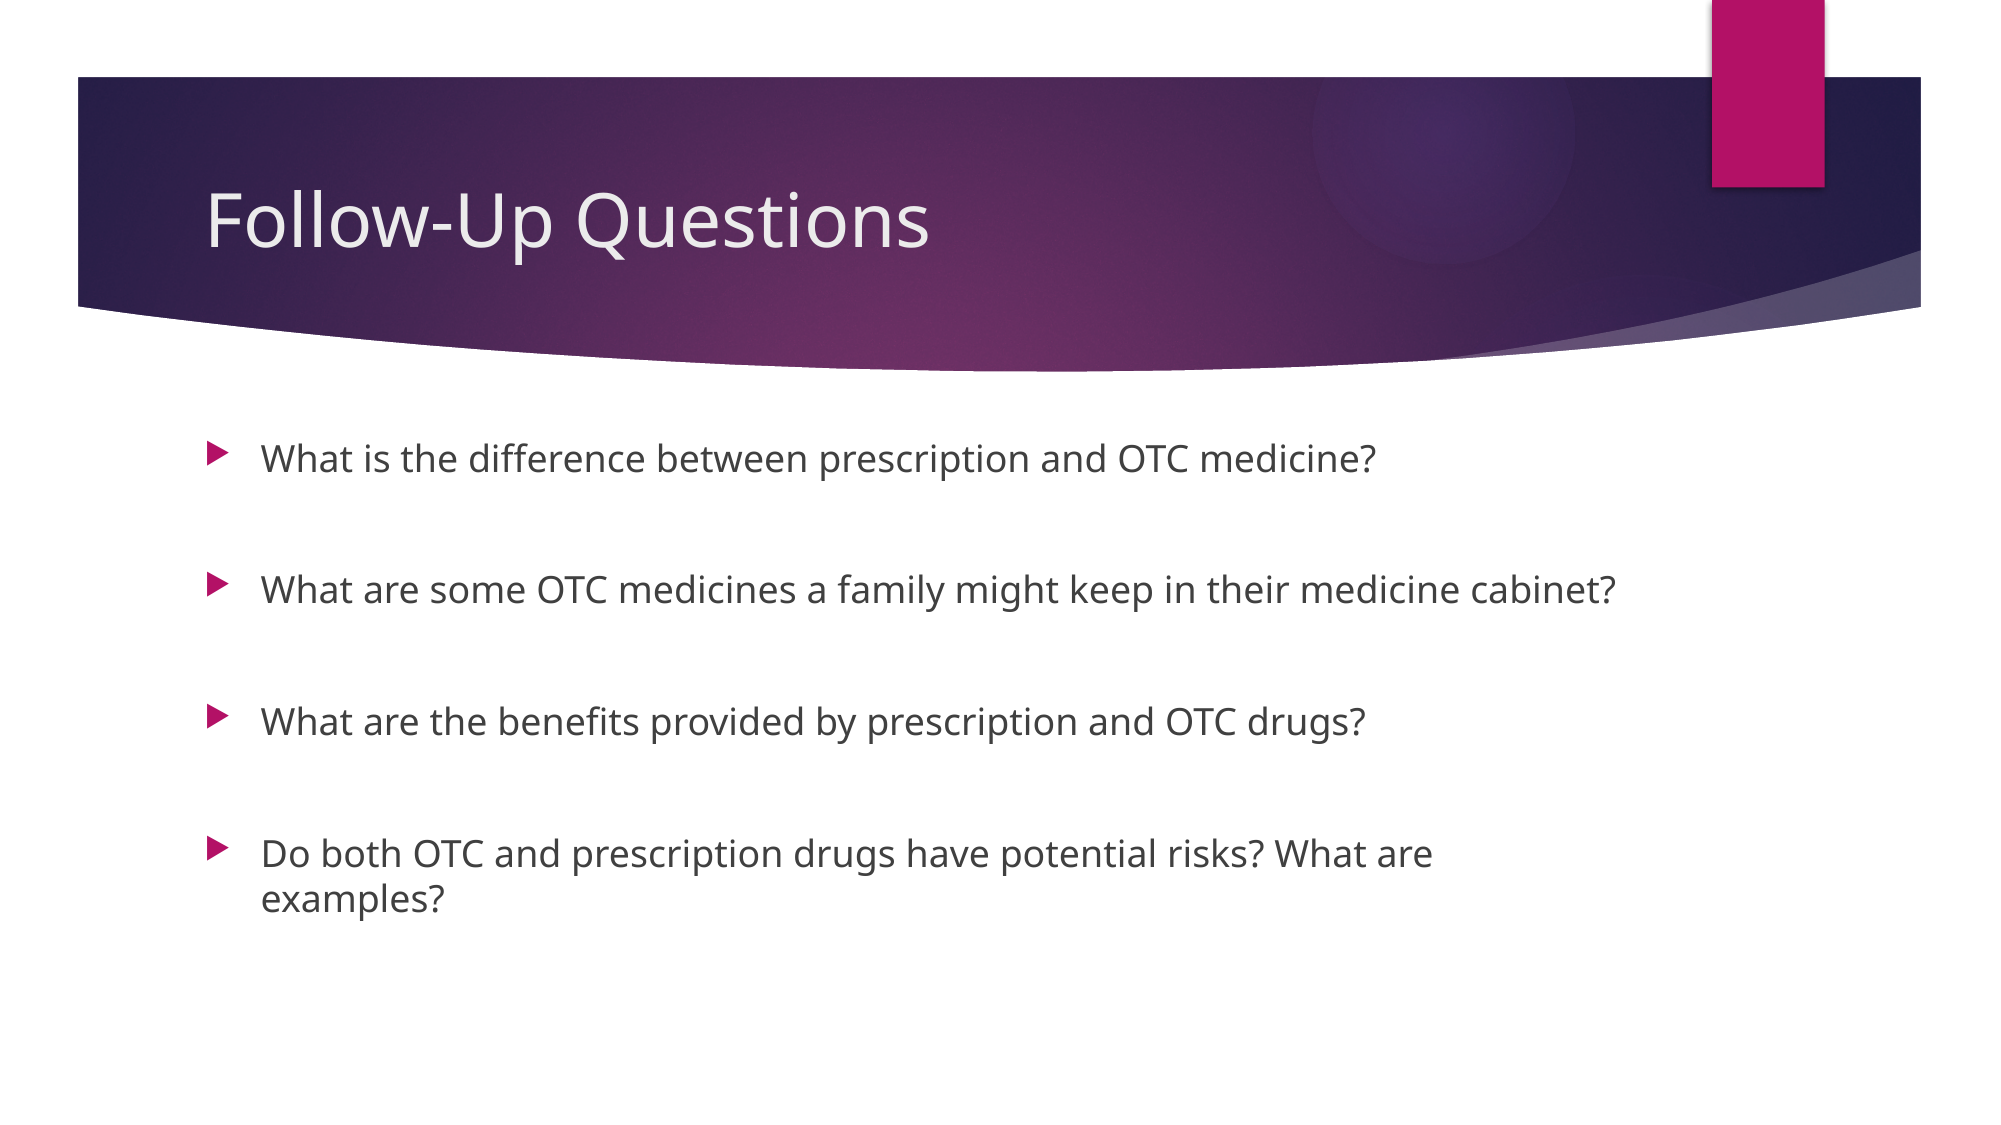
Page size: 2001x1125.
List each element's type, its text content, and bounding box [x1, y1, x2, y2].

title Follow-Up Questions [189, 159, 1627, 276]
list What is the difference between prescription and OTC medicine? What are some OTC medicines a family might keep in their medicine cabinet? What are the benefits provided by prescription and OTC drugs? Do both OTC and prescription drugs have potential risks? What are examples? [189, 427, 1638, 988]
